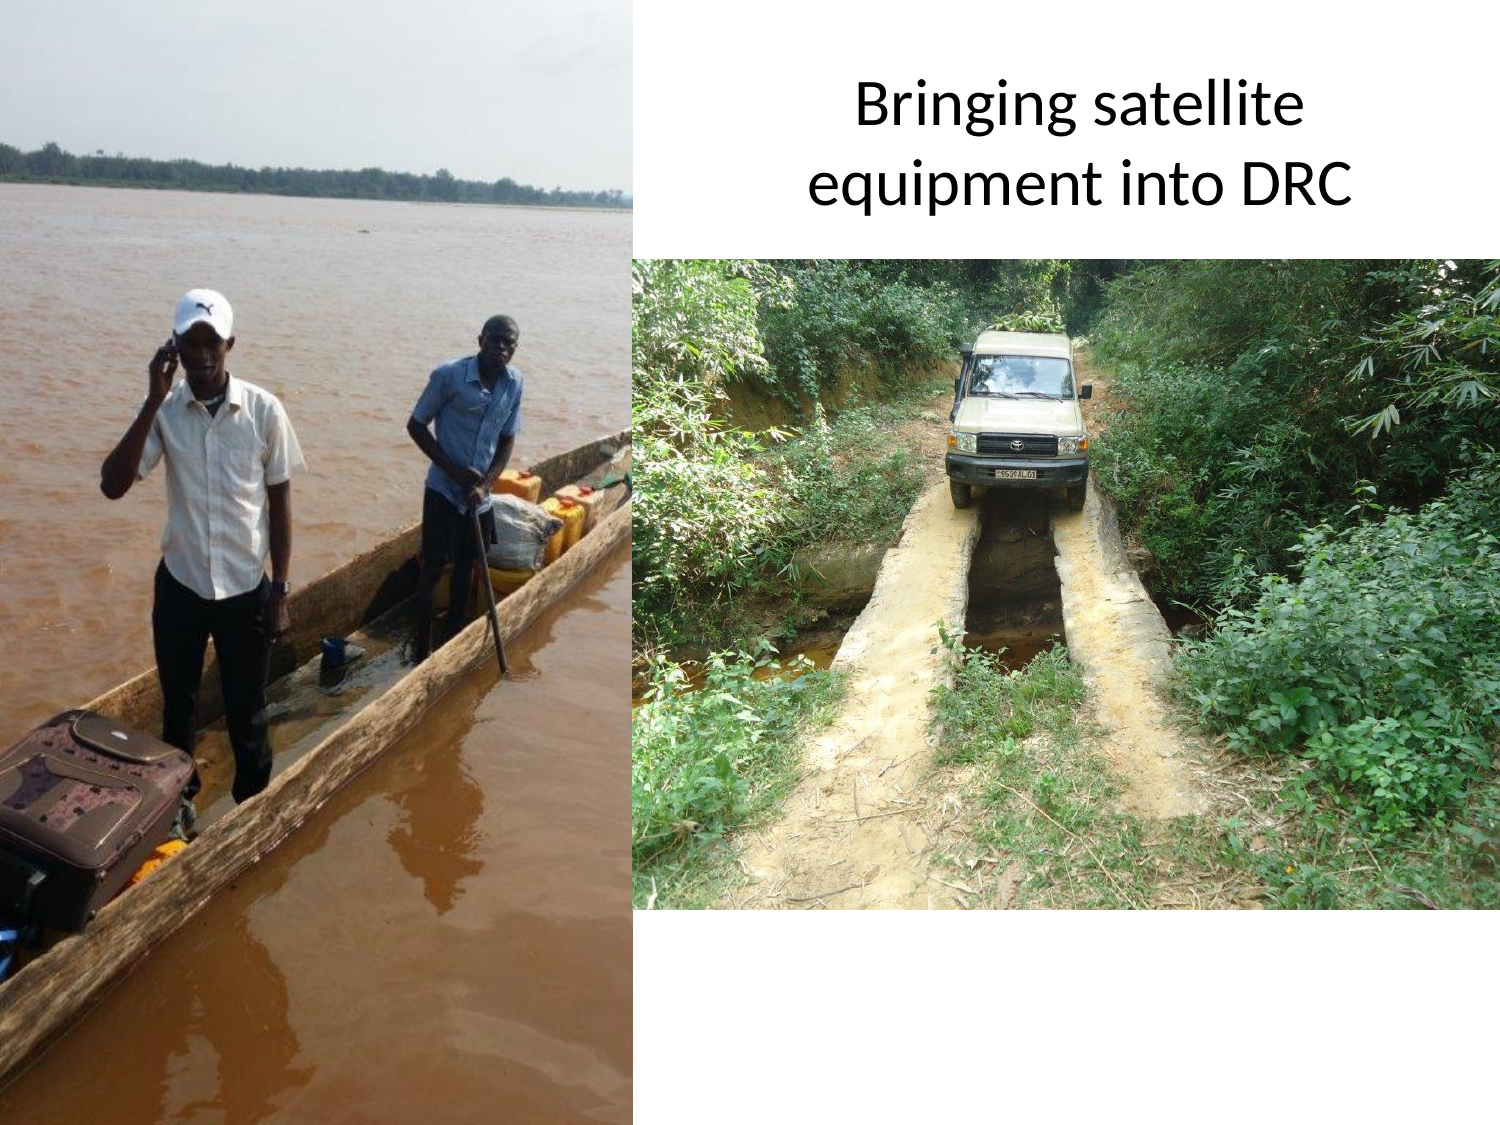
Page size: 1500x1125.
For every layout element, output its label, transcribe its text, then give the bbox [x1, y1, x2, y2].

picture [0, 0, 1500, 1125]
text_box Bringing satellite equipment into DRC [685, 51, 1475, 226]
